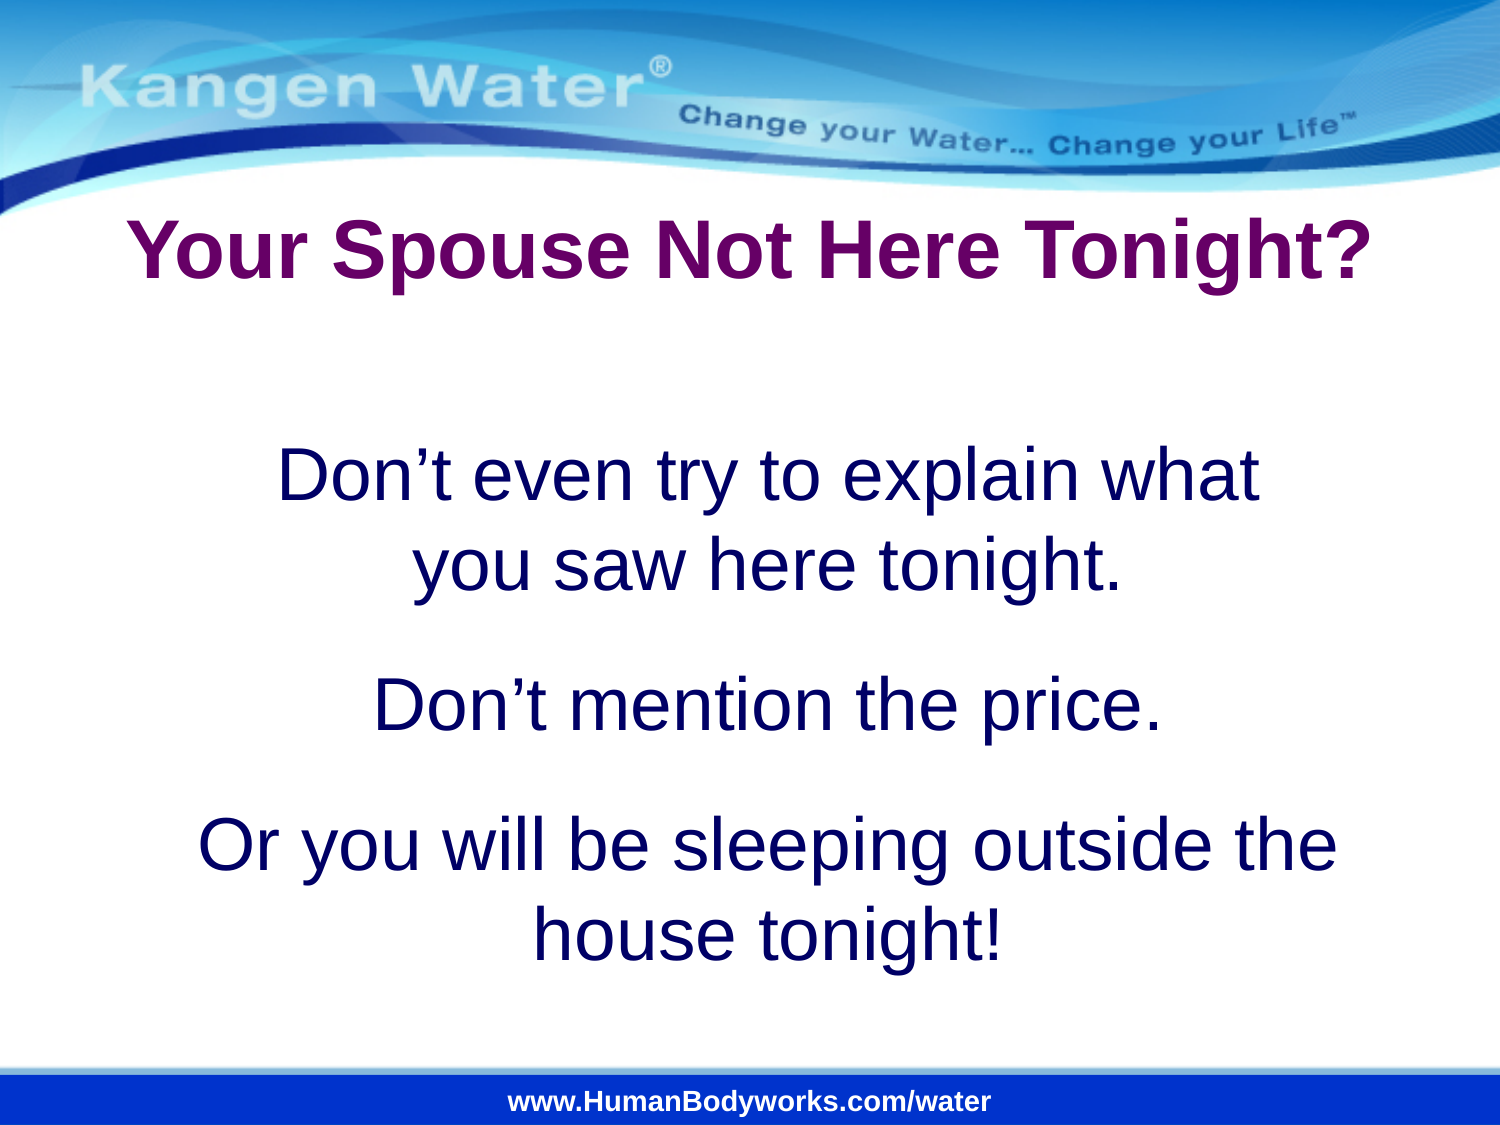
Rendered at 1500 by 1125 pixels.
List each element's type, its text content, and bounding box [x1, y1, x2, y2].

text_box www.HumanBodyworks.com/water [0, 1074, 1500, 1125]
title Your Spouse Not Here Tonight? [75, 187, 1425, 339]
list Don’t even try to explain what you saw here tonight. Don’t mention the price. Or you will be sleeping outside the house tonight! [75, 417, 1463, 1000]
picture [0, 0, 1500, 1074]
